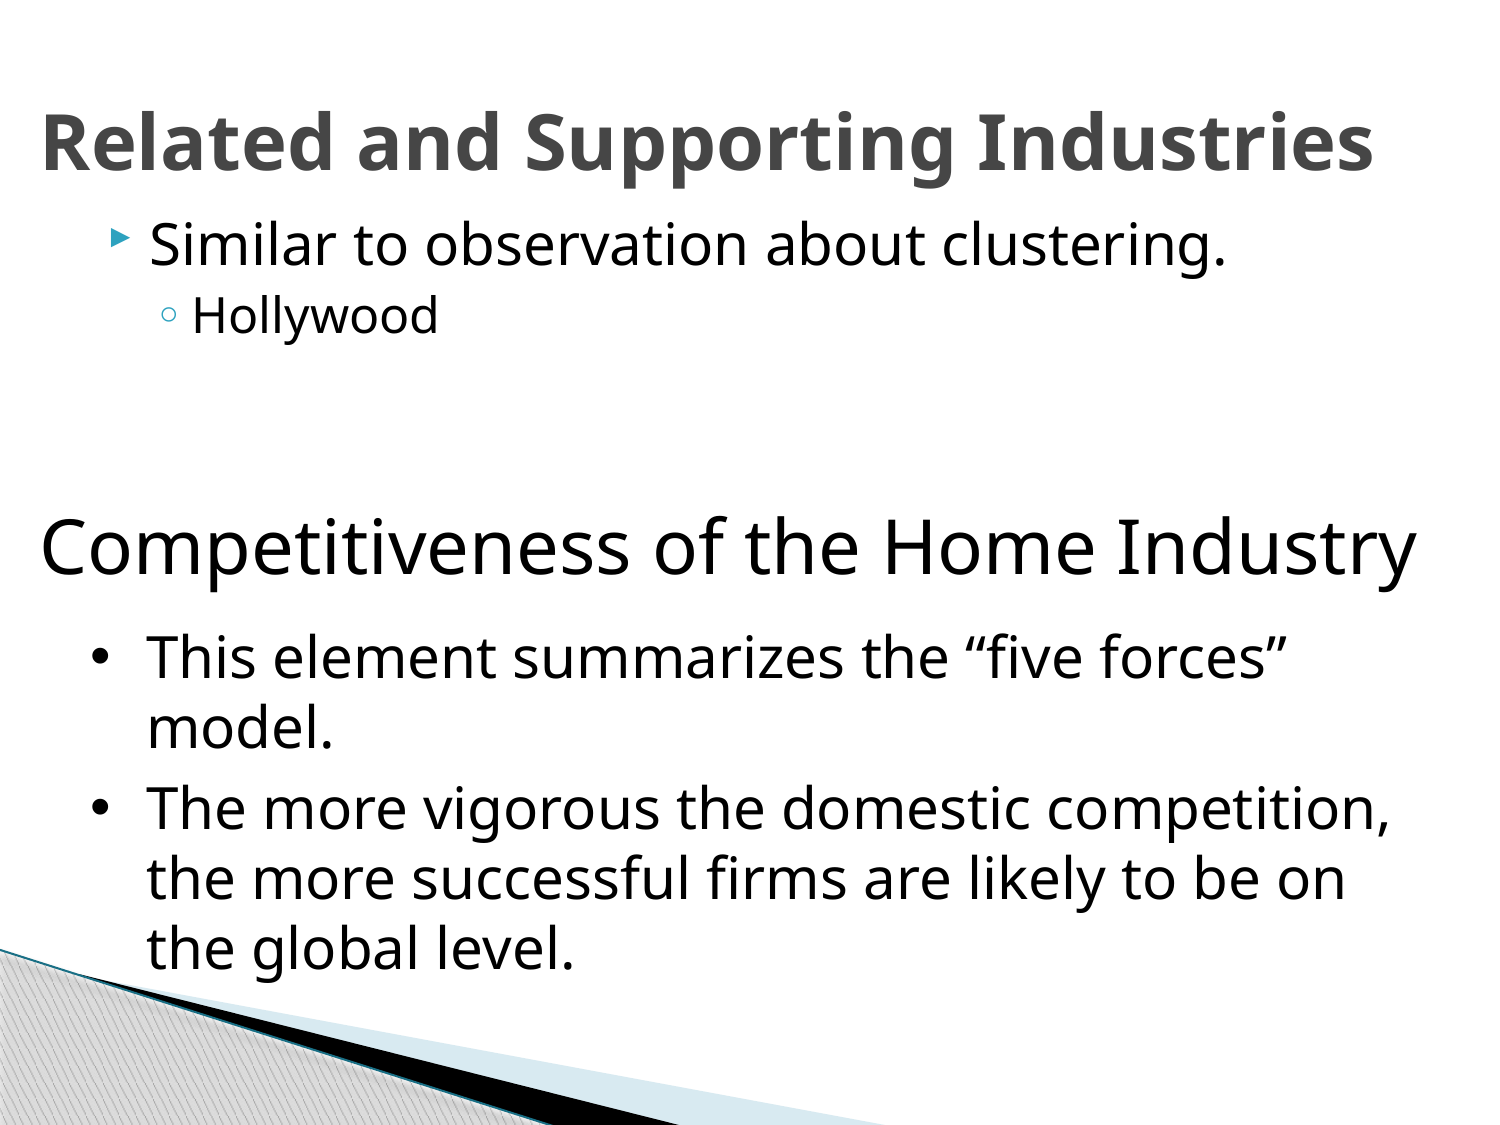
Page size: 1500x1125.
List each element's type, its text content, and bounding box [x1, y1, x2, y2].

title Related and Supporting Industries [24, 45, 1450, 233]
text_box Competitiveness of the Home Industry [24, 450, 1500, 638]
text_box This element summarizes the “five forces” model. The more vigorous the domestic competition, the more successful firms are likely to be on the global level. [74, 612, 1425, 1038]
list Similar to observation about clustering. Hollywood [75, 200, 1425, 400]
